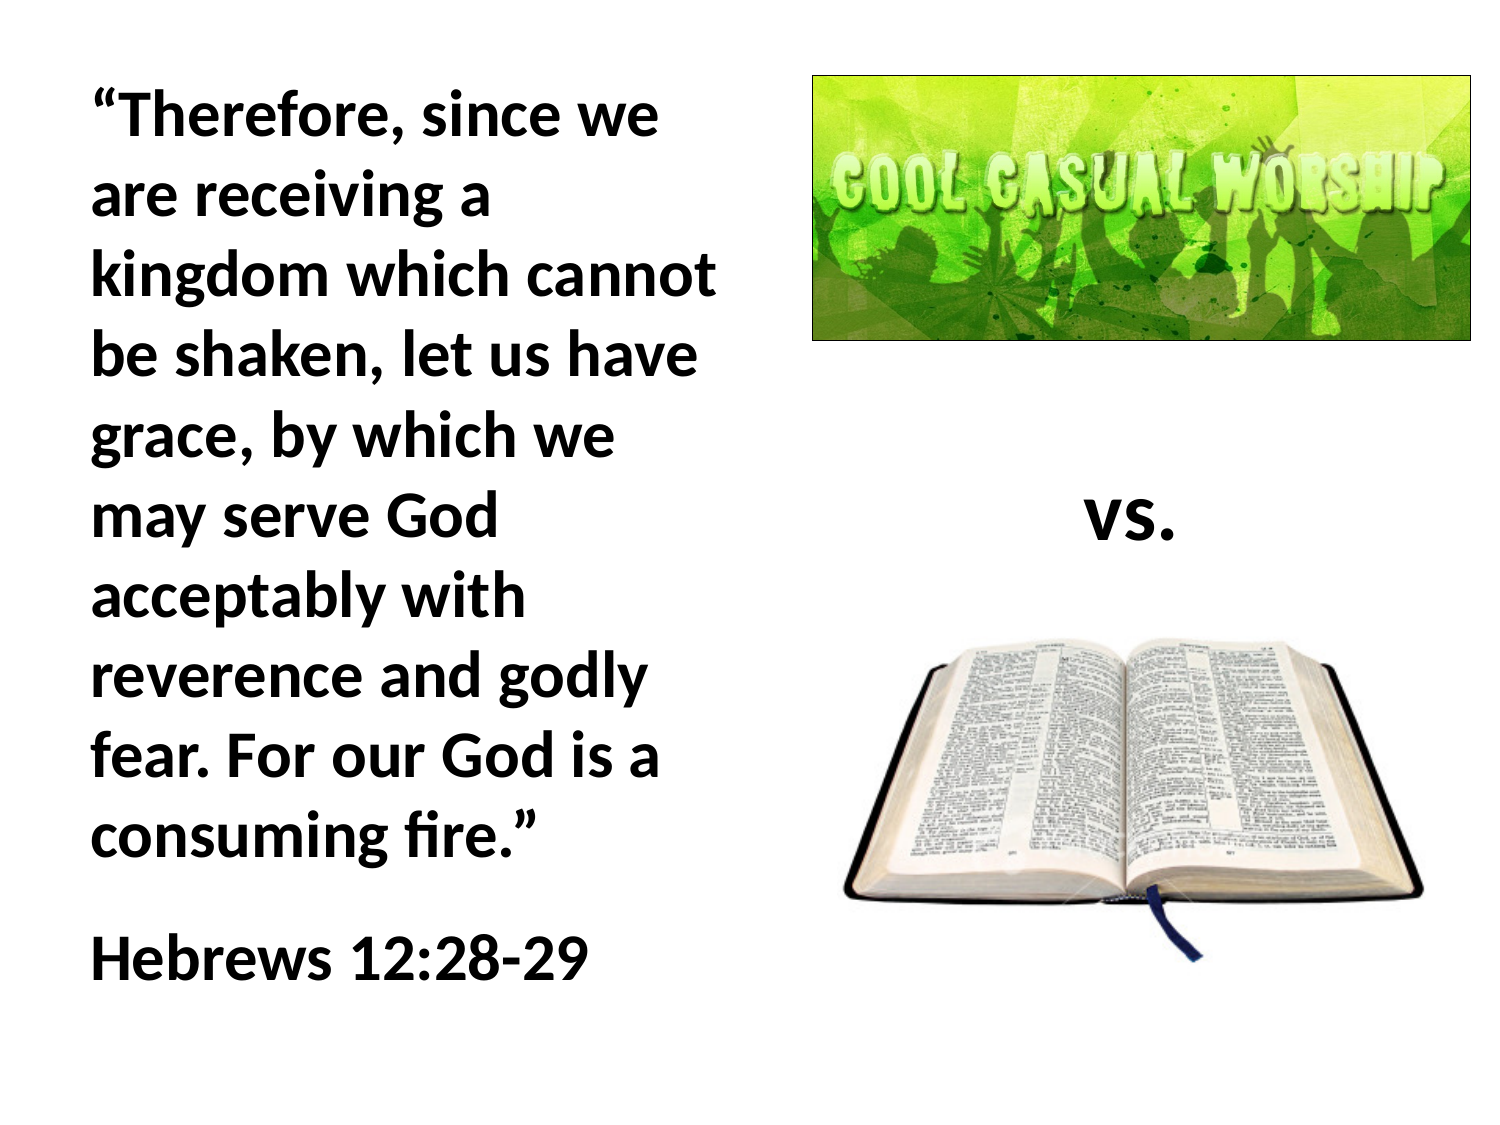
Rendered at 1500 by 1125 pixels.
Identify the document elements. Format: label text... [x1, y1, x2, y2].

text_box vs. [1037, 450, 1225, 565]
picture [812, 74, 1471, 341]
list “Therefore, since we are receiving a kingdom which cannot be shaken, let us have grace, by which we may serve God acceptably with reverence and godly fear. For our God is a consuming fire.” Hebrews 12:28-29 [75, 62, 750, 1005]
picture [837, 587, 1432, 997]
